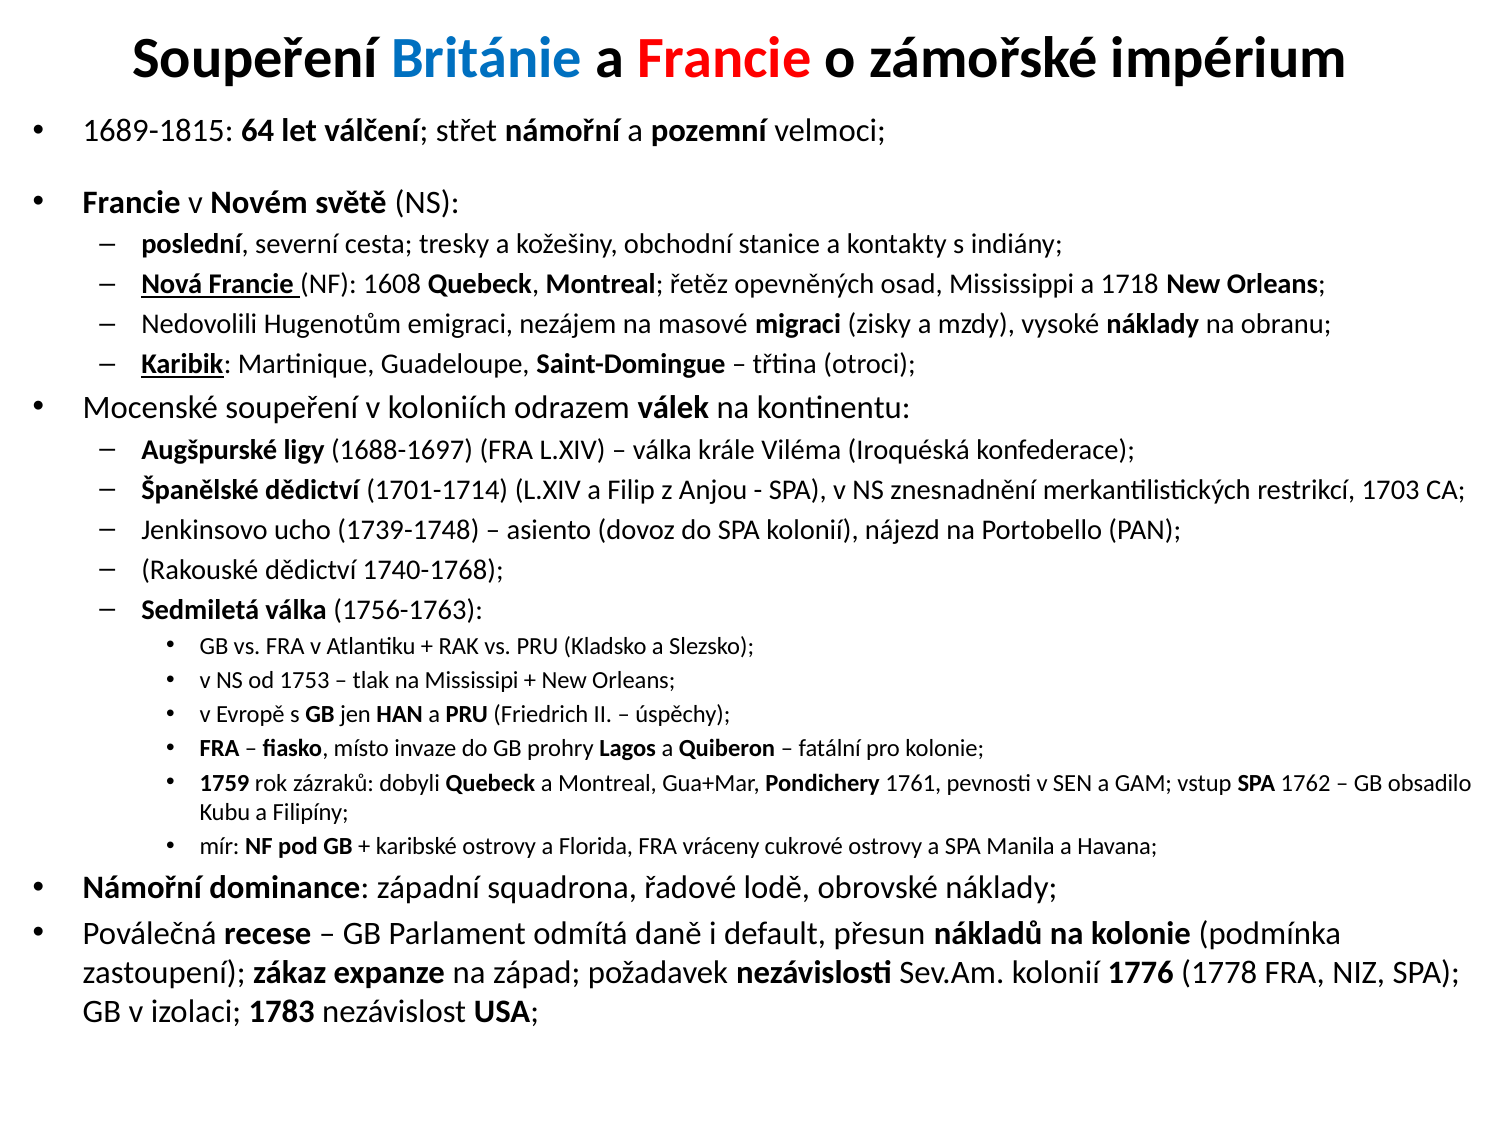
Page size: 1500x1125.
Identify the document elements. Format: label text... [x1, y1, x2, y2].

list 1689-1815: 64 let válčení; střet námořní a pozemní velmoci; Francie v Novém světě (NS): poslední, severní cesta; tresky a kožešiny, obchodní stanice a kontakty s indiány; Nová Francie (NF): 1608 Quebeck, Montreal; řetěz opevněných osad, Mississippi a 1718 New Orleans; Nedovolili Hugenotům emigraci, nezájem na masové migraci (zisky a mzdy), vysoké náklady na obranu; Karibik: Martinique, Guadeloupe, Saint-Domingue – třtina (otroci); Mocenské soupeření v koloniích odrazem válek na kontinentu: Augšpurské ligy (1688-1697) (FRA L.XIV) – válka krále Viléma (Iroquéská konfederace); Španělské dědictví (1701-1714) (L.XIV a Filip z Anjou - SPA), v NS znesnadnění merkantilistických restrikcí, 1703 CA; Jenkinsovo ucho (1739-1748) – asiento (dovoz do SPA kolonií), nájezd na Portobello (PAN); (Rakouské dědictví 1740-1768); Sedmiletá válka (1756-1763): GB vs. FRA v Atlantiku + RAK vs. PRU (Kladsko a Slezsko); v NS od 1753 – tlak na Mississipi + New Orleans; v Evropě s GB jen HAN a PRU (Friedrich II. – úspěchy); FRA – fiasko, místo invaze do GB prohry Lagos a Quiberon – fatální pro kolonie; 1759 rok zázraků: dobyli Quebeck a Montreal, Gua+Mar, Pondichery 1761, pevnosti v SEN a GAM; vstup SPA 1762 – GB obsadilo Kubu a Filipíny; mír: NF pod GB + karibské ostrovy a Florida, FRA vráceny cukrové ostrovy a SPA Manila a Havana; Námořní dominance: západní squadrona, řadové lodě, obrovské náklady; Poválečná recese – GB Parlament odmítá daně i default, přesun nákladů na kolonie (podmínka zastoupení); zákaz expanze na západ; požadavek nezávislosti Sev.Am. kolonií 1776 (1778 FRA, NIZ, SPA); GB v izolaci; 1783 nezávislost USA; [17, 101, 1500, 1094]
title Soupeření Británie a Francie o zámořské impérium [64, 0, 1415, 101]
